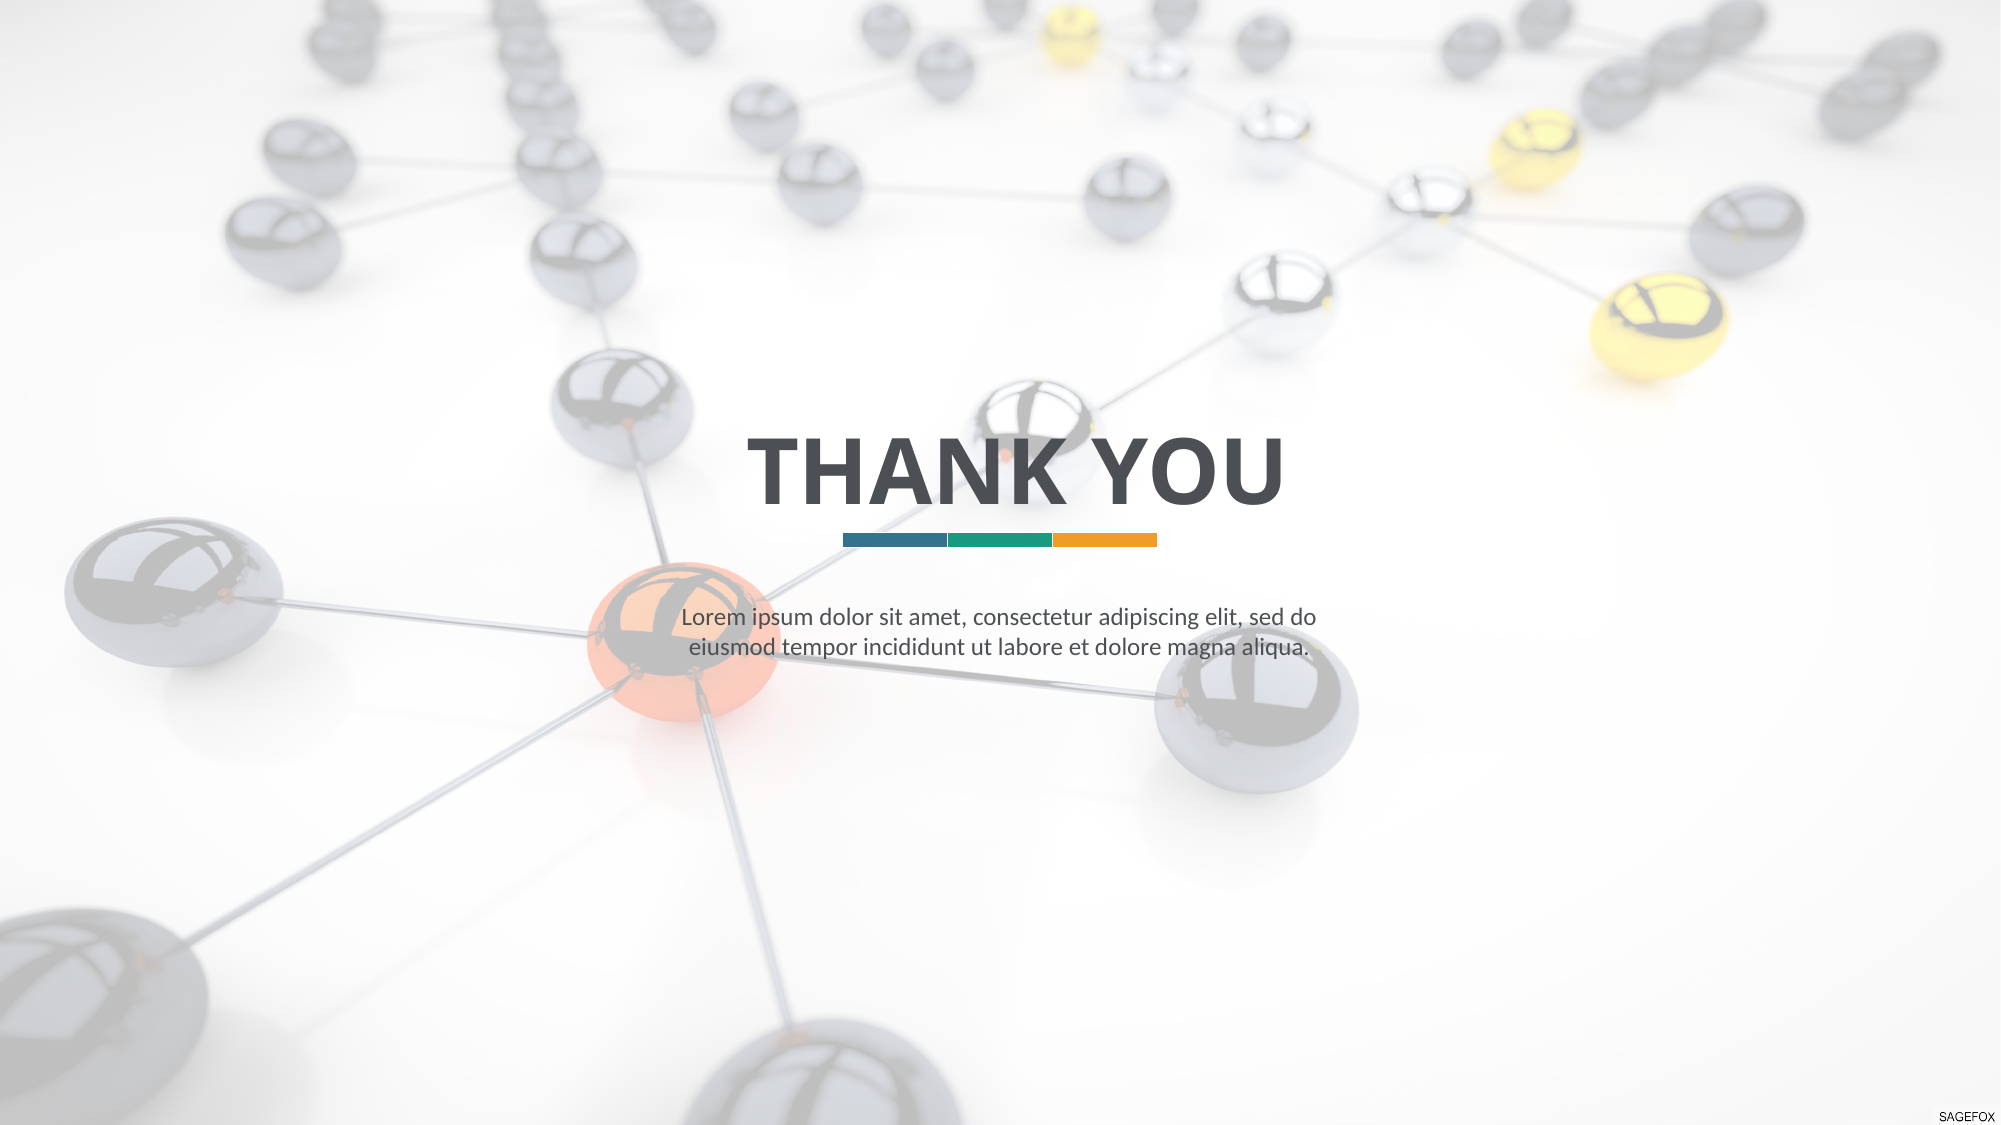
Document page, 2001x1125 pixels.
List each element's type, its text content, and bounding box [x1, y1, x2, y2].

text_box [842, 532, 1158, 548]
text_box THANK YOU [565, 405, 1470, 531]
text_box Lorem ipsum dolor sit amet, consectetur adipiscing elit, sed do eiusmod tempor incididunt ut labore et dolore magna aliqua. [660, 593, 1340, 668]
picture [1936, 1111, 1997, 1125]
